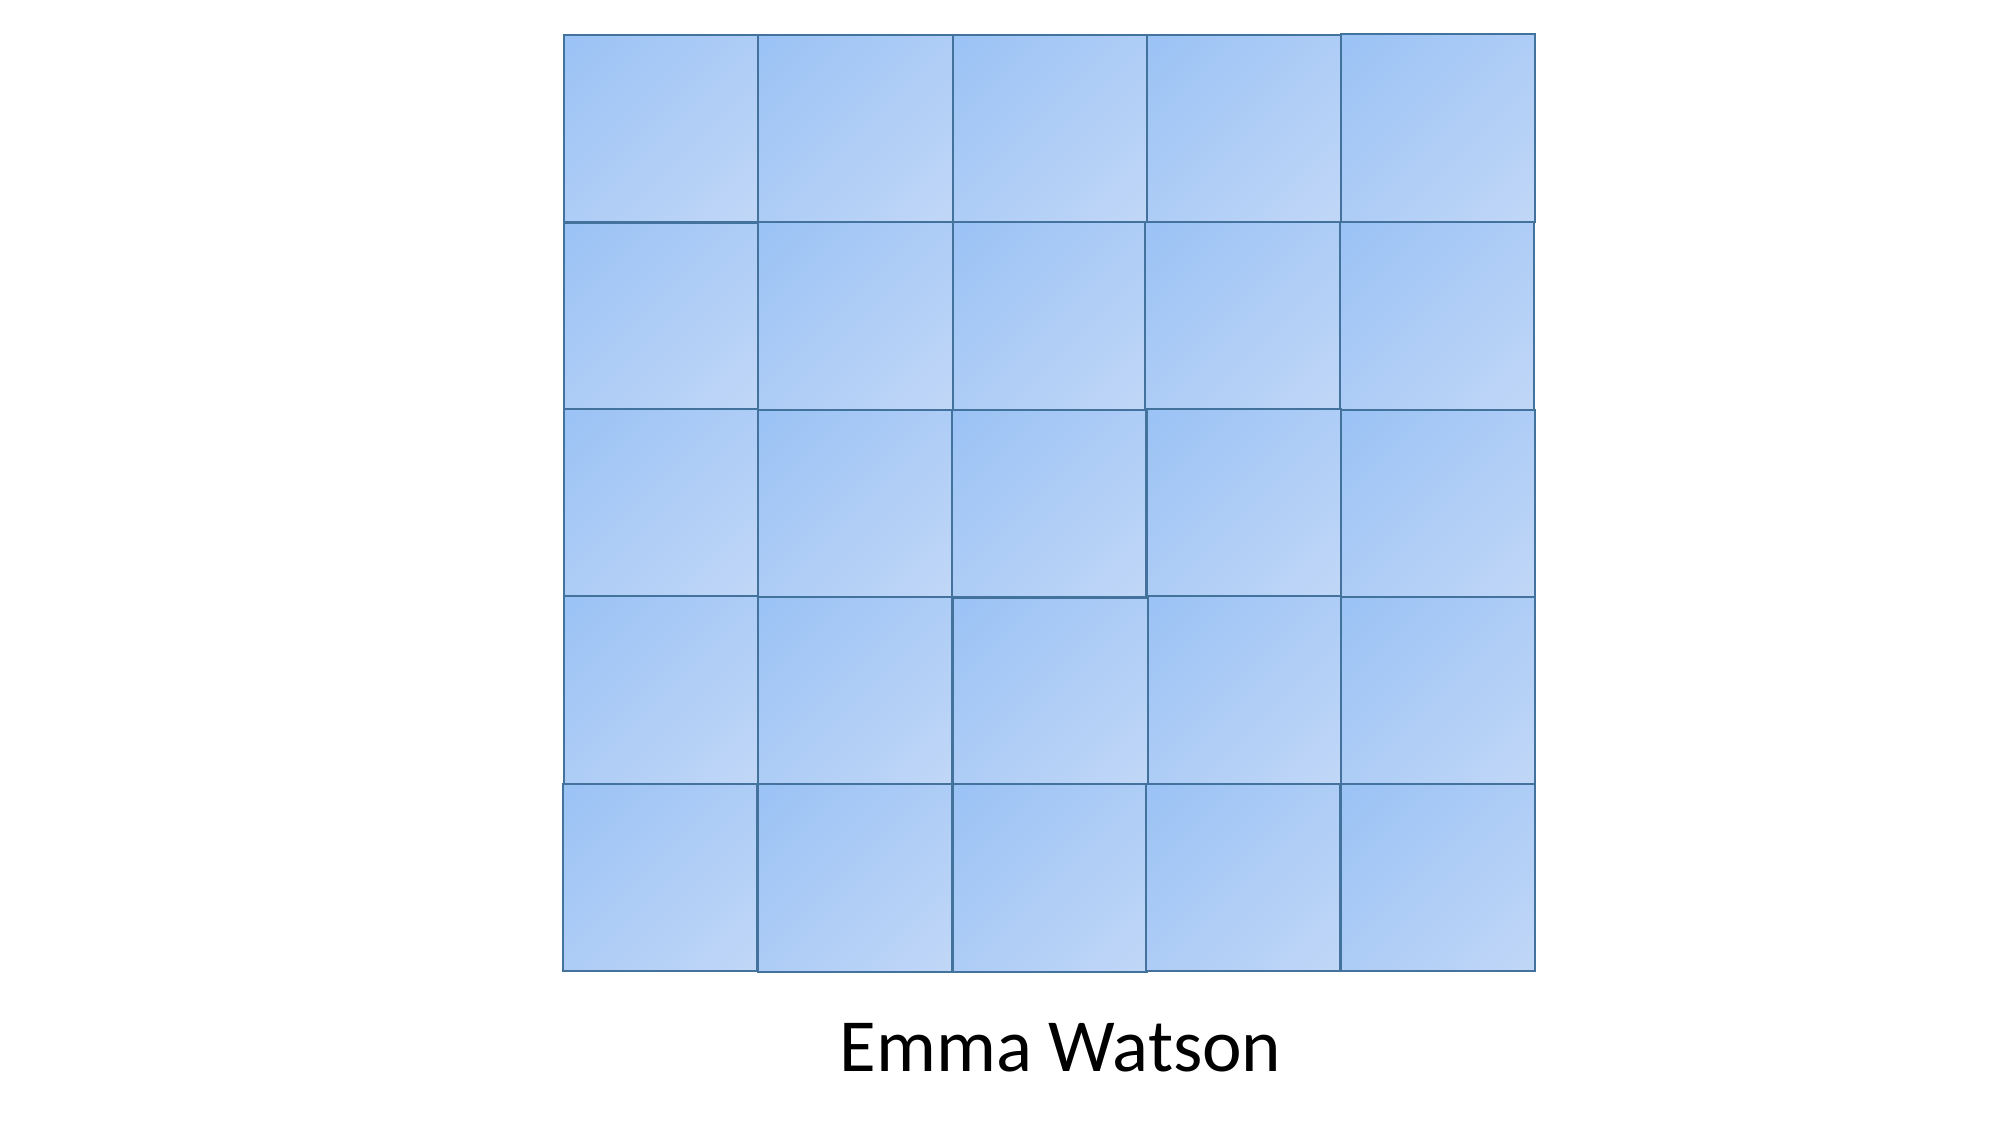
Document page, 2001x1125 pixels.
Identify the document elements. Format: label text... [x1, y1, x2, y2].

picture [646, 50, 1451, 955]
text_box [563, 597, 646, 783]
text_box [562, 783, 757, 972]
text_box Emma Watson [825, 988, 1304, 1094]
text_box [1451, 409, 1536, 598]
text_box [1340, 783, 1536, 972]
text_box [1451, 598, 1536, 783]
text_box [954, 34, 1146, 50]
text_box [757, 955, 953, 973]
text_box [759, 34, 954, 50]
text_box [1451, 223, 1535, 411]
text_box [563, 222, 646, 408]
text_box [1145, 955, 1340, 972]
text_box [1340, 33, 1536, 223]
text_box [953, 955, 1148, 973]
text_box [563, 34, 759, 222]
text_box [1146, 34, 1342, 50]
text_box [563, 408, 646, 597]
